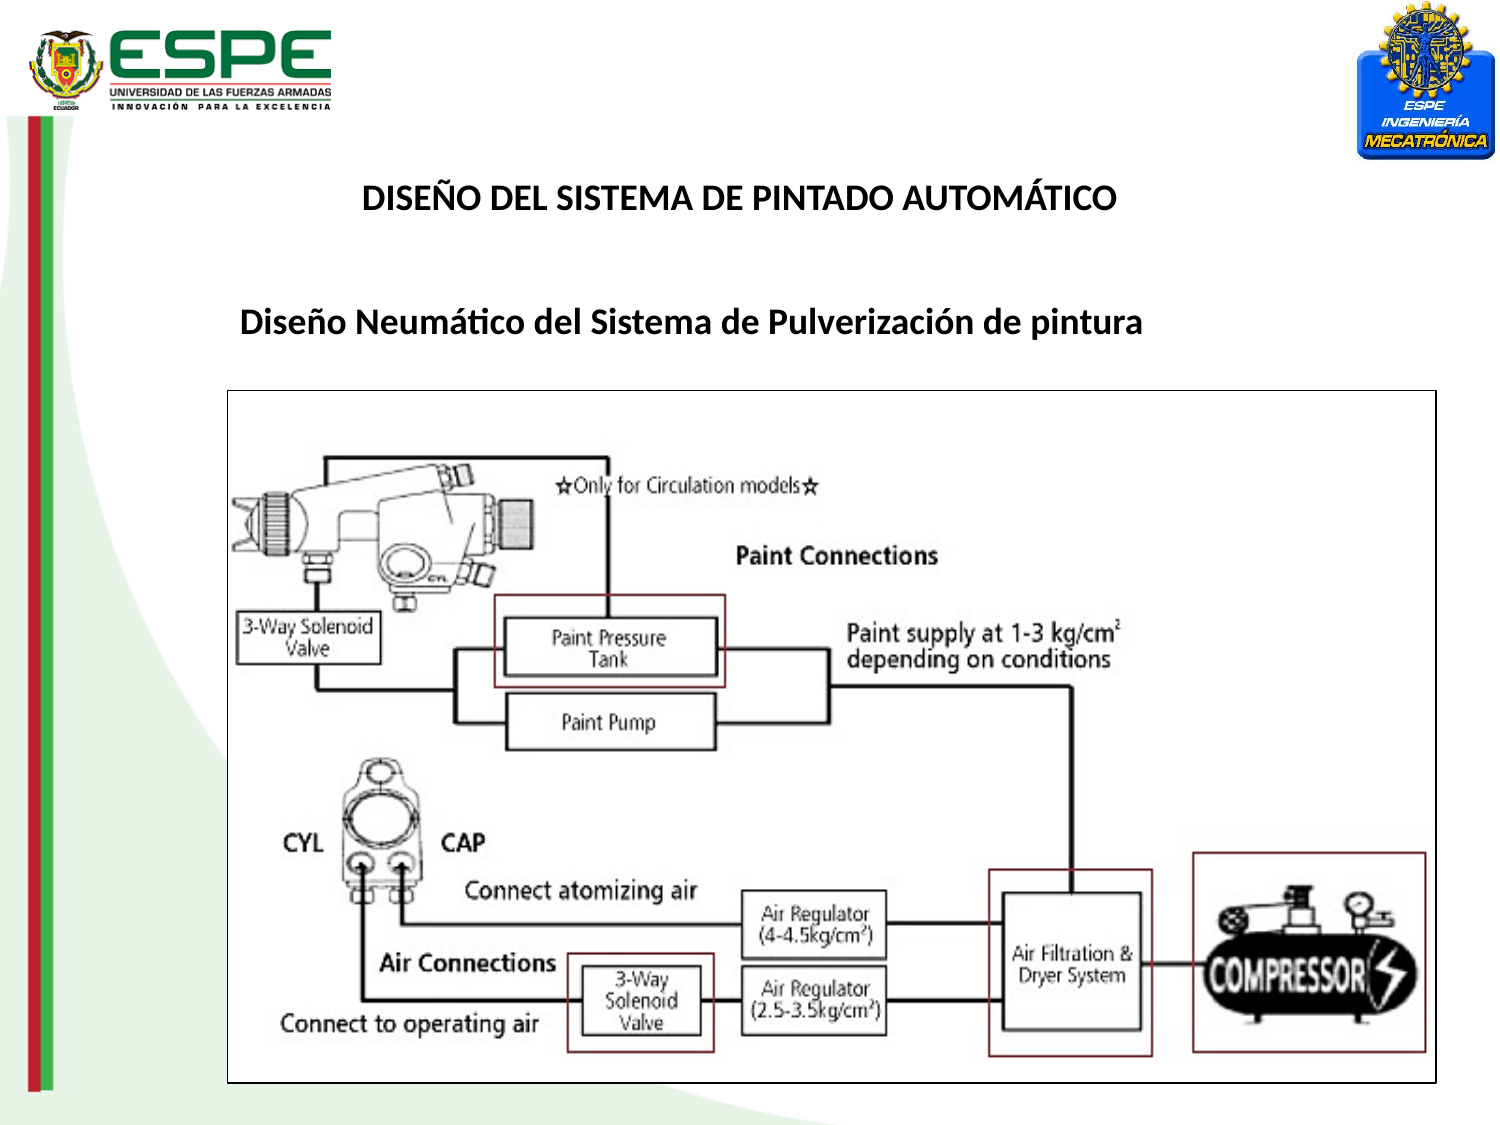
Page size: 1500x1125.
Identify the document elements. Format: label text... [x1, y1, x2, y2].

text_box Diseño Neumático del Sistema de Pulverización de pintura [884, 289, 1288, 349]
picture [0, 30, 1436, 1125]
title DISEÑO DEL SISTEMA DE PINTADO AUTOMÁTICO [880, 101, 1415, 290]
picture [1352, 0, 1500, 166]
